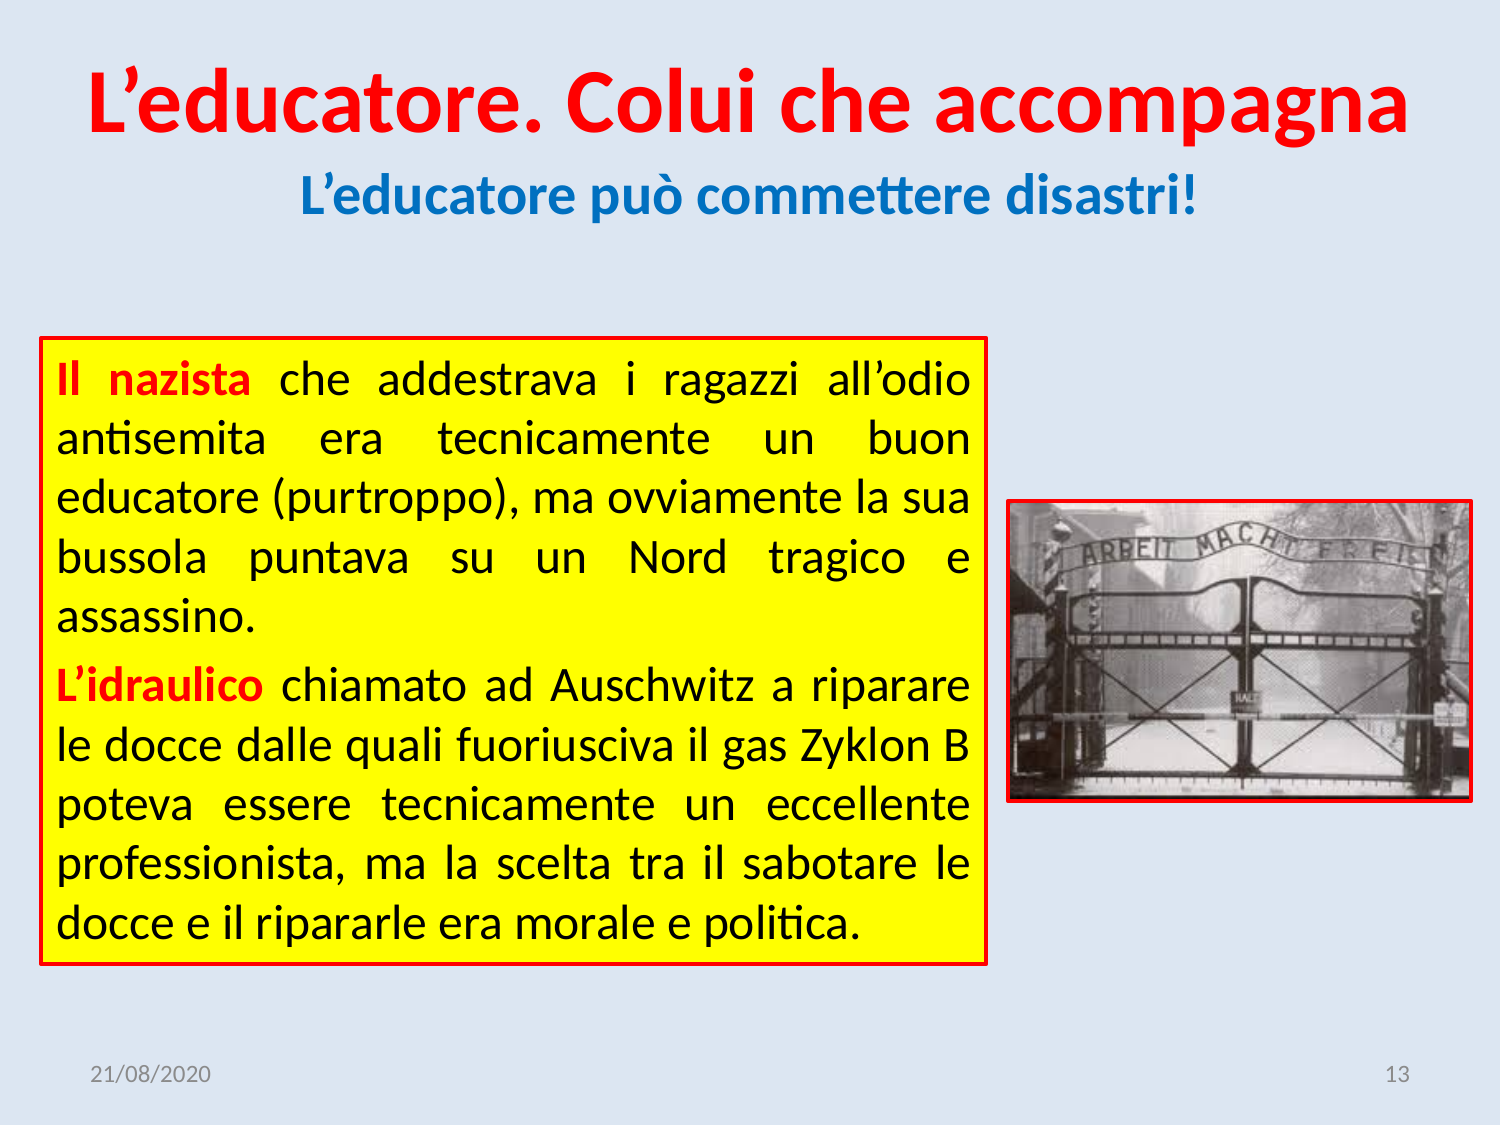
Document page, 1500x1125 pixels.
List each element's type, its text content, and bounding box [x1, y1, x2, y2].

text_box L’educatore. Colui che accompagna [41, 30, 1459, 161]
picture [1009, 503, 1470, 799]
text_box L’educatore può commettere disastri! [41, 161, 1459, 234]
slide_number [75, 1042, 425, 1103]
slide_number 13 [1074, 1042, 1425, 1103]
subtitle Il nazista che addestrava i ragazzi all’odio antisemita era tecnicamente un buon educatore (purtroppo), ma ovviamente la sua bussola puntava su un Nord tragico e assassino. L’idraulico chiamato ad Auschwitz a riparare le docce dalle quali fuoriusciva il gas Zyklon B poteva essere tecnicamente un eccellente professionista, ma la scelta tra il sabotare le docce e il ripararle era morale e politica. [41, 338, 987, 965]
